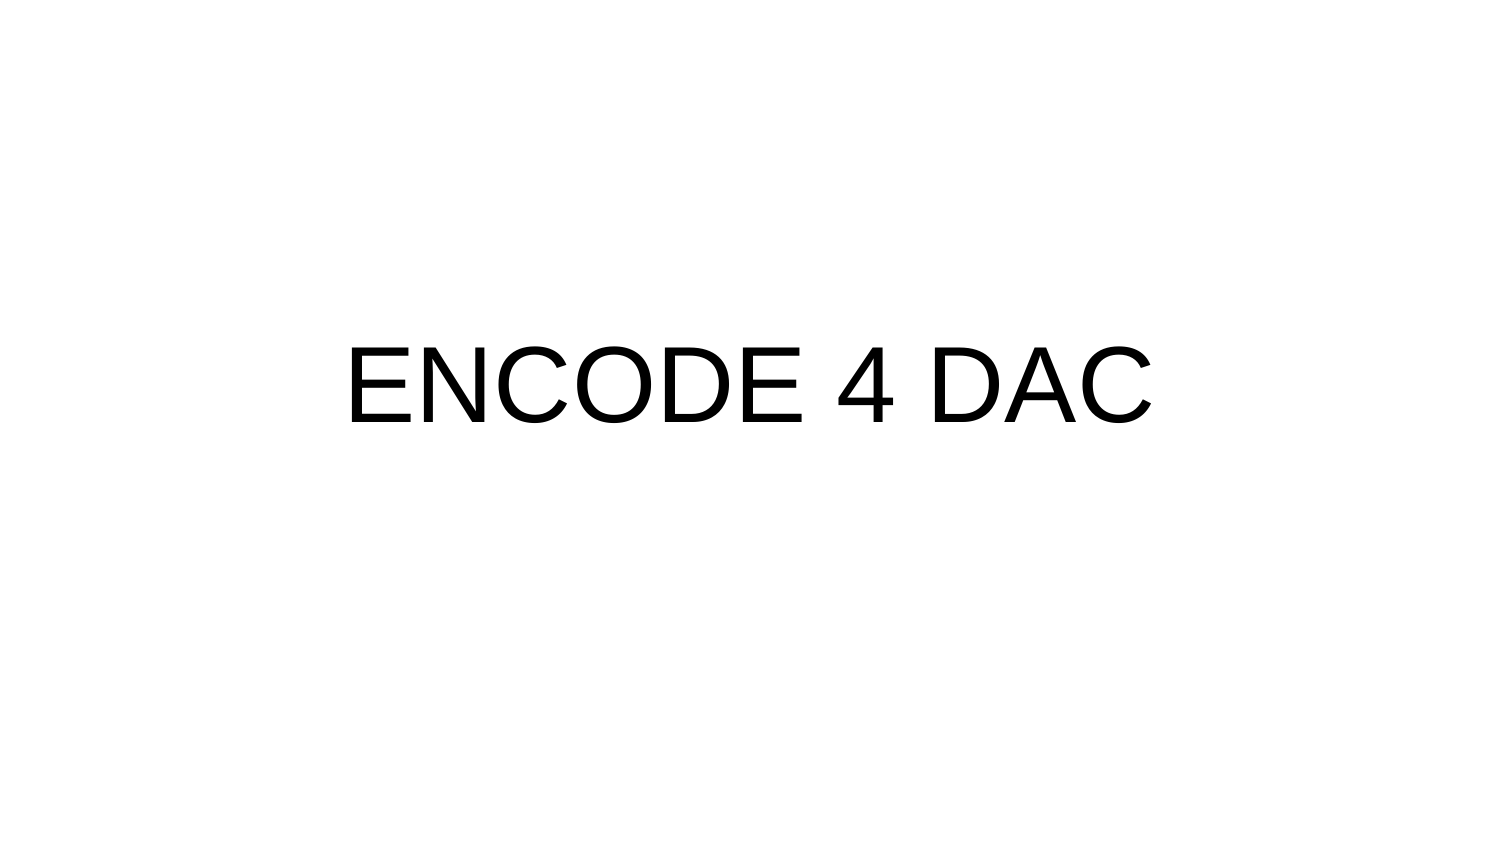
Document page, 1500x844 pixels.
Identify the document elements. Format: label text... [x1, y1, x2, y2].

title ENCODE 4 DAC [51, 122, 1449, 459]
